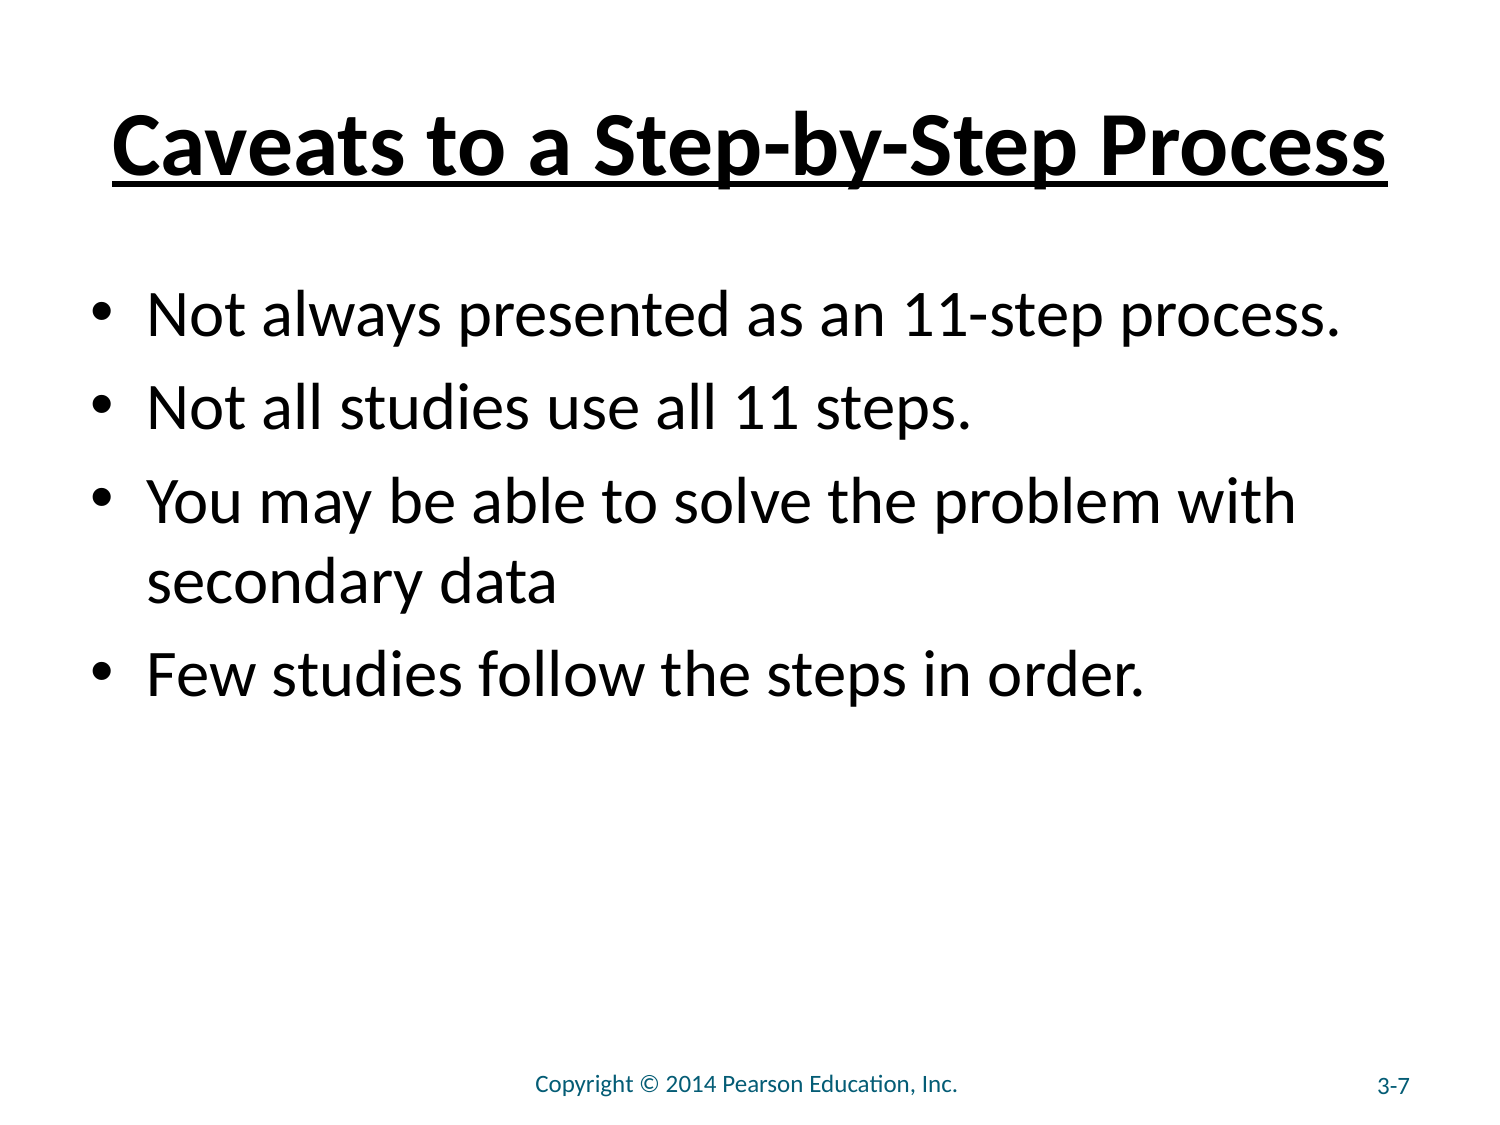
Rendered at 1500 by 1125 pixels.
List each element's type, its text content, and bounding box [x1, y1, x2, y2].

list Not always presented as an 11-step process. Not all studies use all 11 steps. You may be able to solve the problem with secondary data Few studies follow the steps in order. [75, 262, 1425, 1005]
title Caveats to a Step-by-Step Process [75, 45, 1425, 233]
picture [651, 1075, 658, 1082]
picture [652, 1085, 658, 1092]
